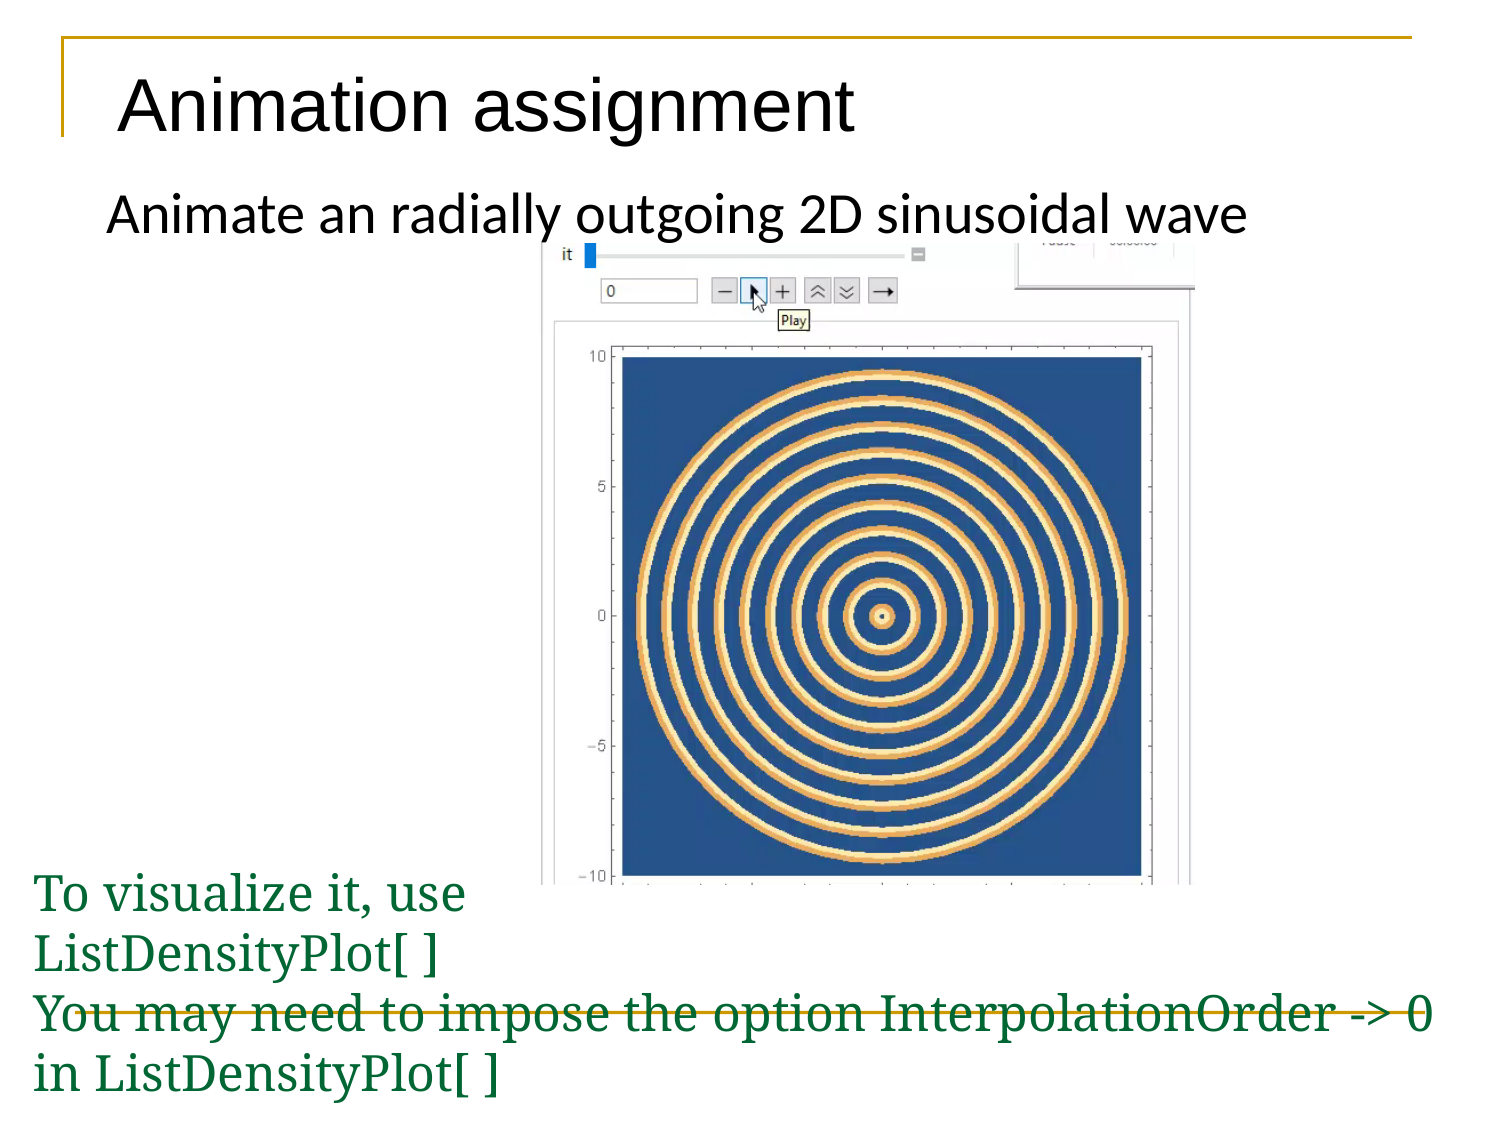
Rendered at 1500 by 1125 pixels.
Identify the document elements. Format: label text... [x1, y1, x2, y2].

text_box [537, 241, 1196, 886]
text_box Animation assignment [103, 26, 1397, 175]
text_box To visualize it, use ListDensityPlot[ ] You may need to impose the option InterpolationOrder -> 0 in ListDensityPlot[ ] [18, 853, 1463, 1062]
text_box Animate an radially outgoing 2D sinusoidal wave [91, 175, 1409, 274]
